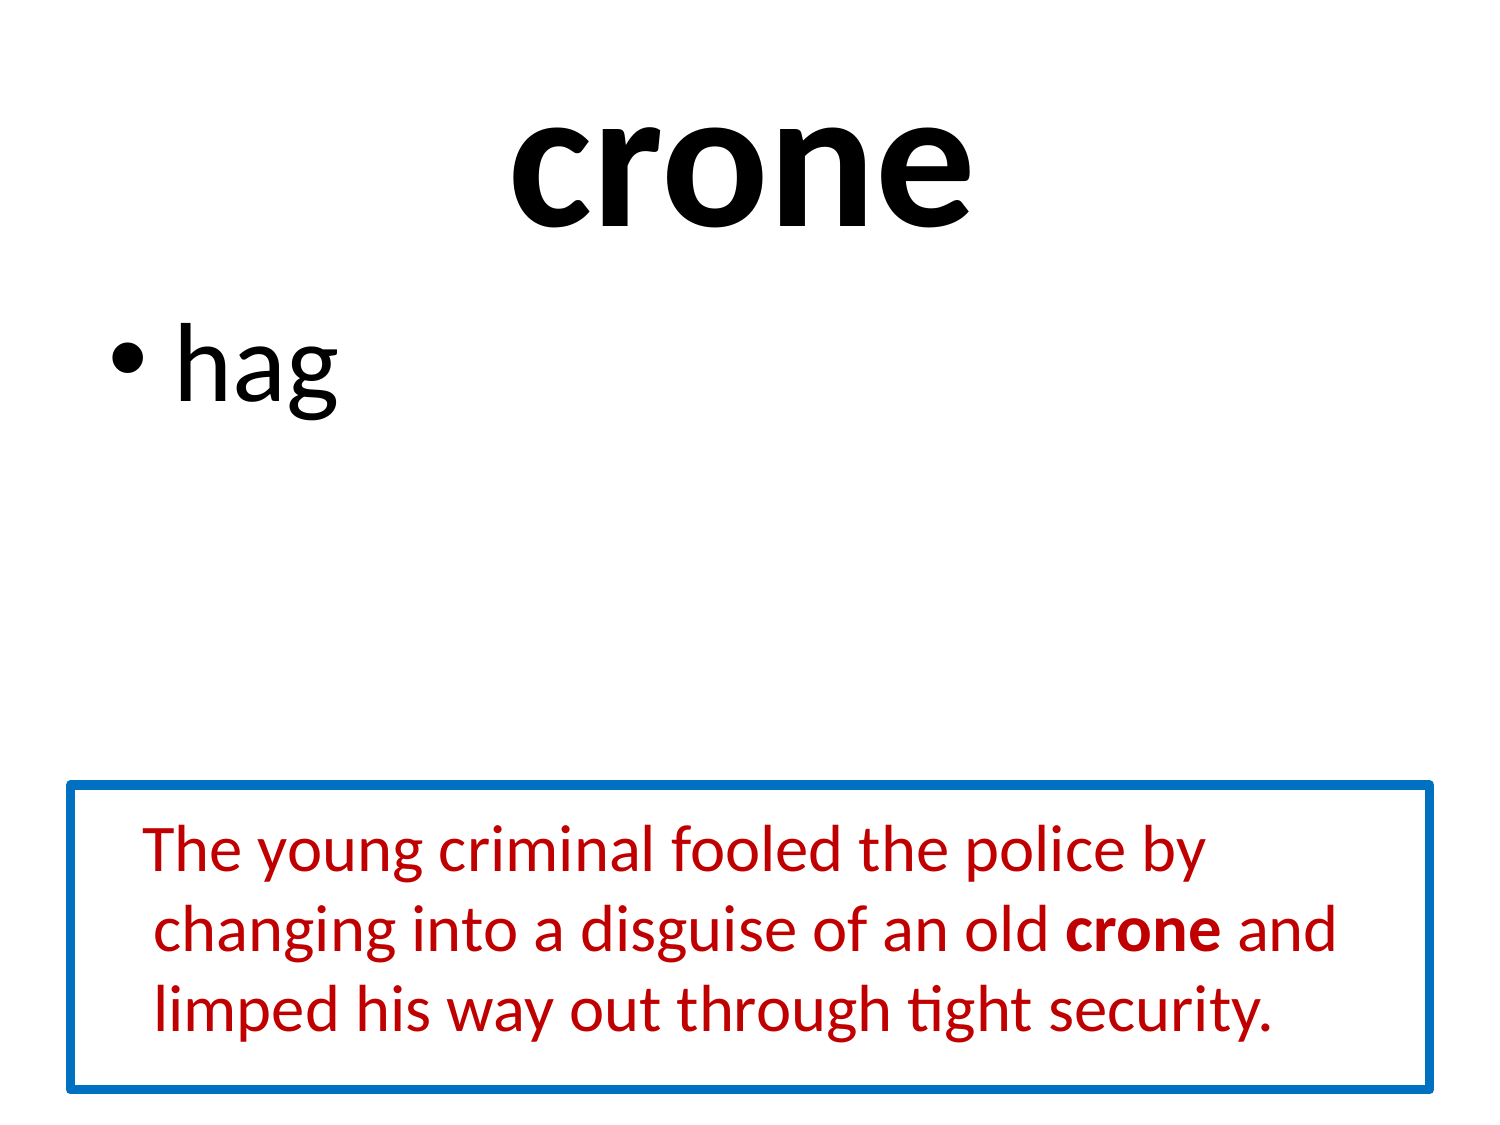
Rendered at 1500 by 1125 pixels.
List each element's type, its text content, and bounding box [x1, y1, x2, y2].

subtitle hag [93, 281, 1407, 668]
list The young criminal fooled the police by changing into a disguise of an old crone and limped his way out through tight security. [82, 796, 1418, 1067]
title crone [93, 46, 1393, 247]
